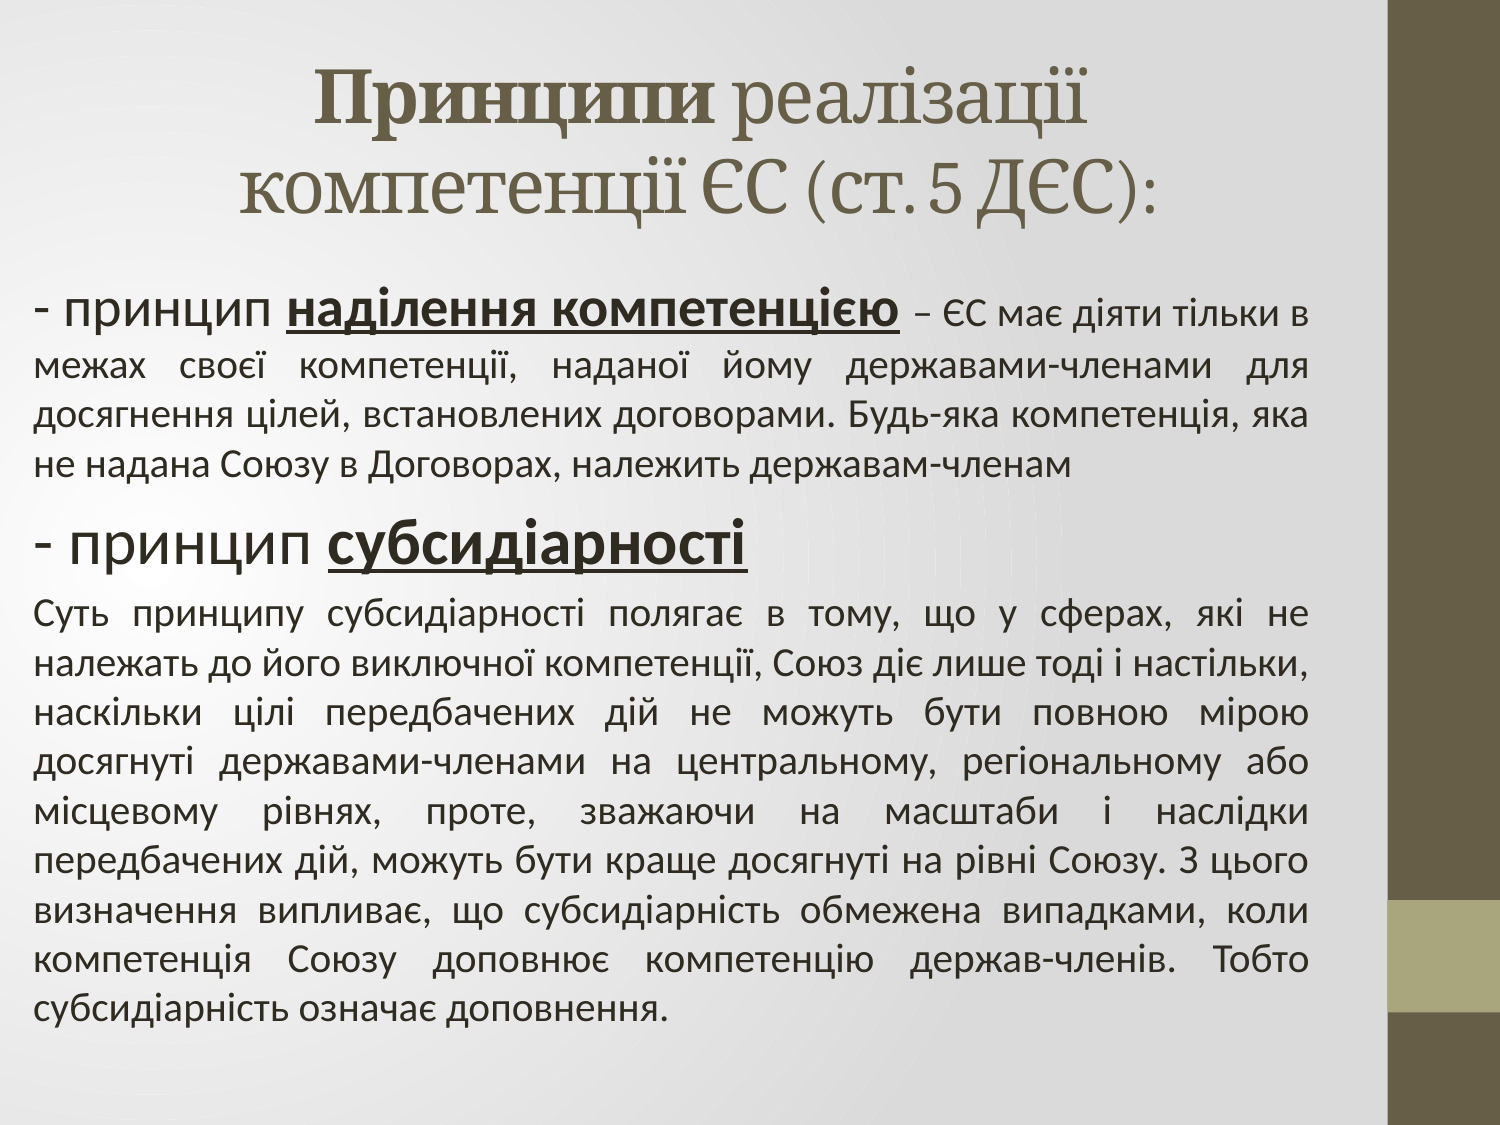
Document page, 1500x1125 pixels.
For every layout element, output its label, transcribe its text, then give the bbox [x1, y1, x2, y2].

title Принципи реалізації компетенції ЄС (ст. 5 ДЄС): [75, 45, 1325, 233]
list - принцип наділення компетенцією – ЄС має діяти тільки в межах своєї компетенції, наданої йому державами-членами для досягнення цілей, встановлених договорами. Будь-яка компетенція, яка не надана Союзу в Договорах, належить державам-членам - принцип субсидіарності Суть принципу субсидіарності полягає в тому, що у сферах, які не належать до його виключної компетенції, Союз діє лише тоді і настільки, наскільки цілі передбачених дій не можуть бути повною мірою досягнуті державами-членами на центральному, регіональному або місцевому рівнях, проте, зважаючи на масштаби і наслідки передбачених дій, можуть бути краще досягнуті на рівні Союзу. З цього визначення випливає, що субсидіарність обмежена випадками, коли компетенція Союзу доповнює компетенцію держав-членів. Тобто субсидіарність означає доповнення. [0, 262, 1325, 1050]
